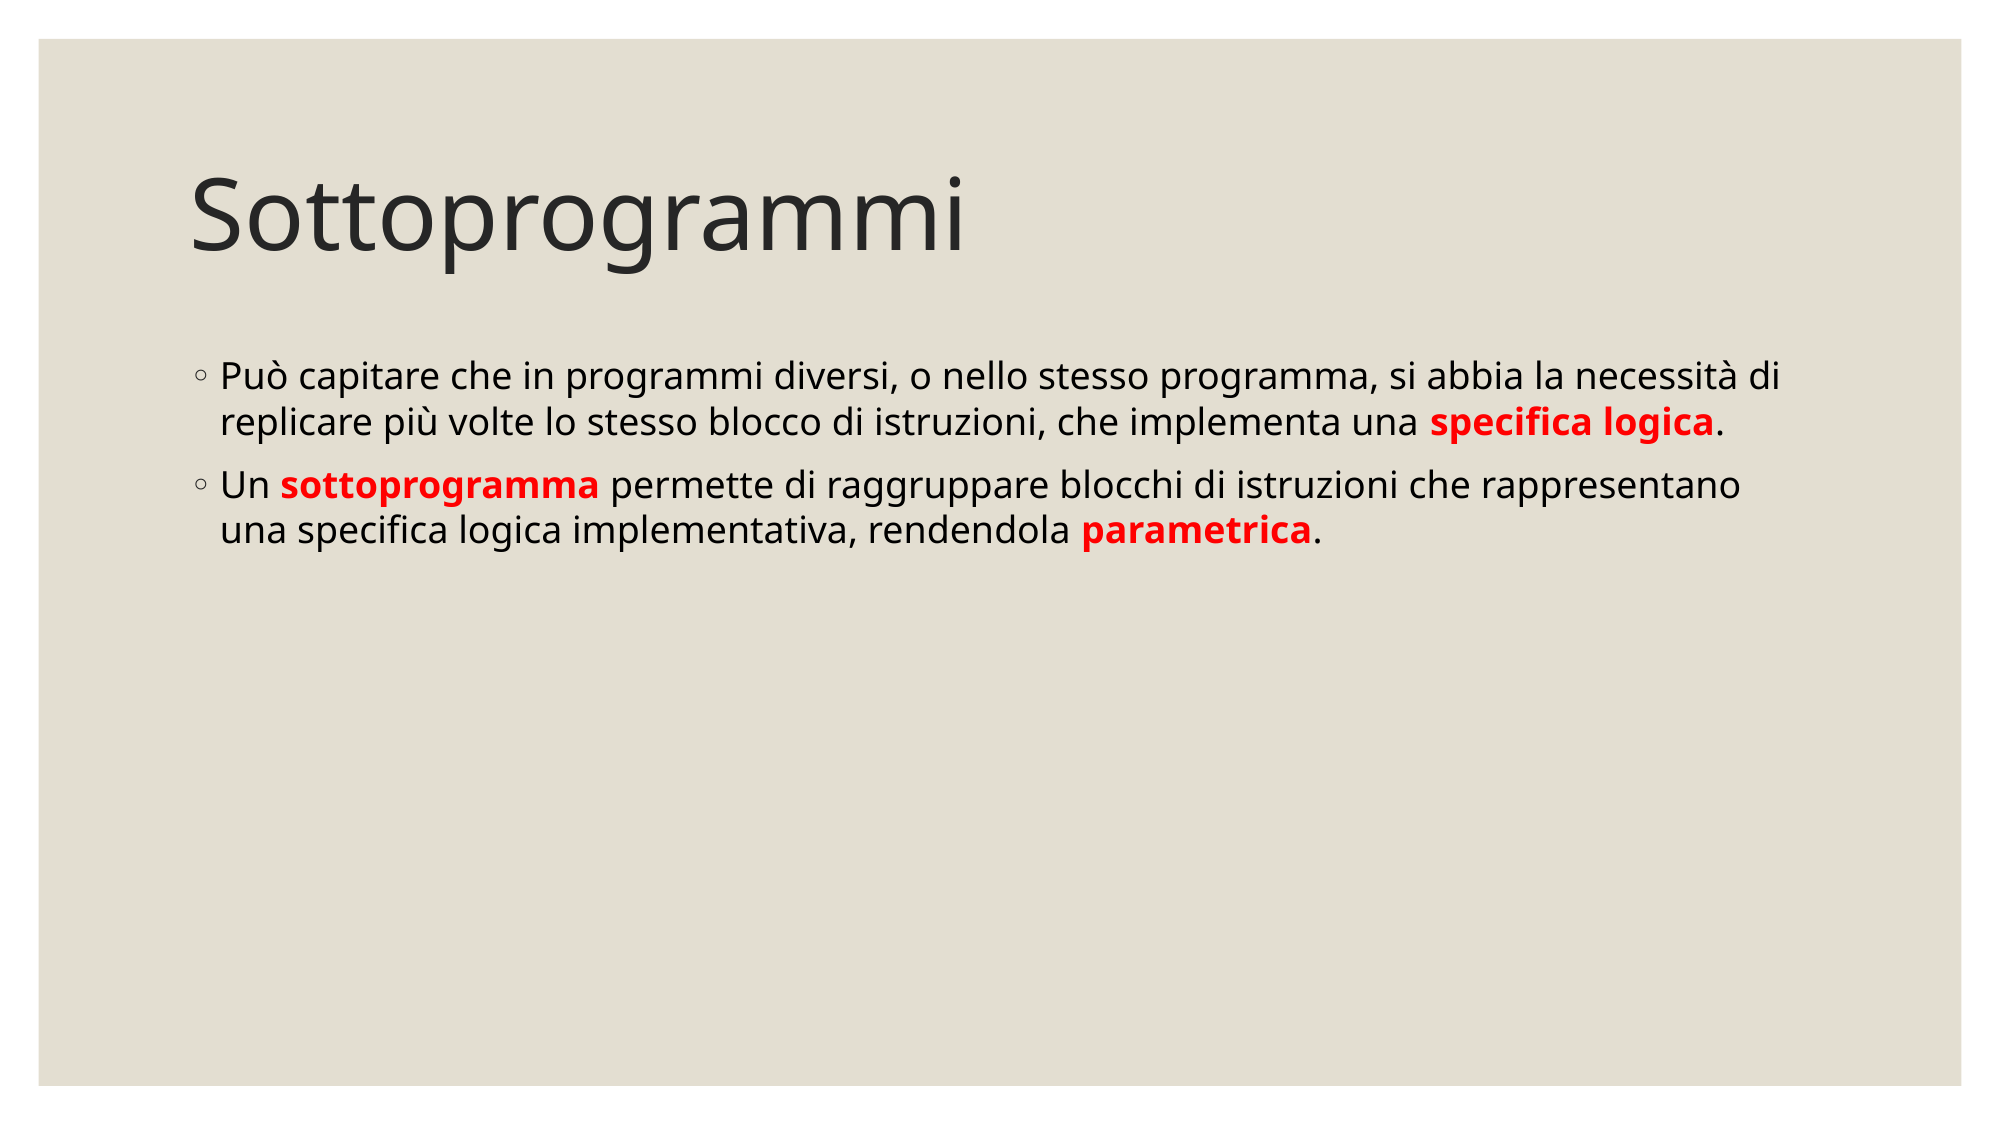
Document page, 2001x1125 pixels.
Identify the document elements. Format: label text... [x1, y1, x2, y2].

title Sottoprogrammi [174, 105, 1825, 331]
list Può capitare che in programmi diversi, o nello stesso programma, si abbia la necessità di replicare più volte lo stesso blocco di istruzioni, che implementa una specifica logica. Un sottoprogramma permette di raggruppare blocchi di istruzioni che rappresentano una specifica logica implementativa, rendendola parametrica. [174, 345, 1825, 990]
